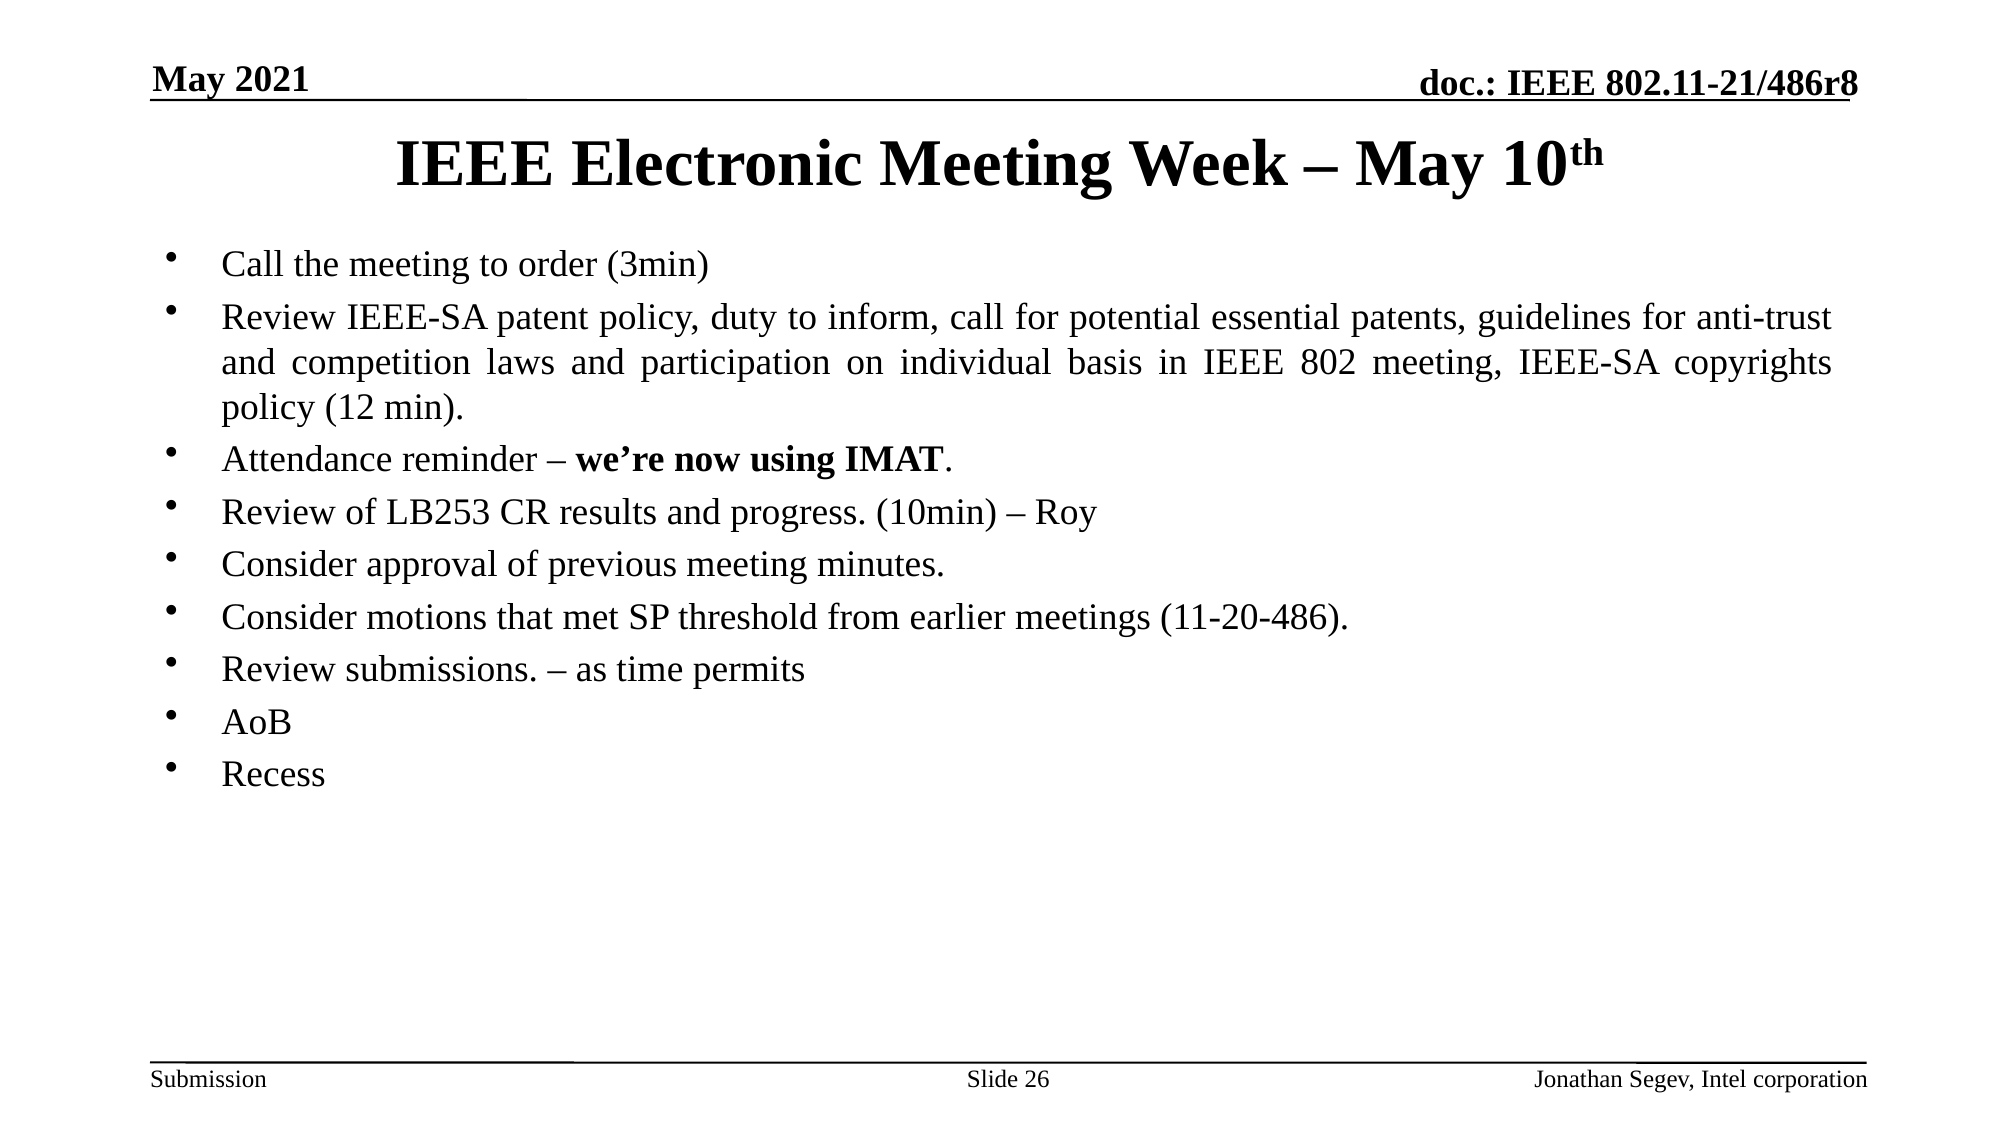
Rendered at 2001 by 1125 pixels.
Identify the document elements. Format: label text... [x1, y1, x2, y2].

slide_number Slide 26 [950, 1061, 1067, 1123]
footer Jonathan Segev, Intel corporation [1171, 1061, 1869, 1093]
title IEEE Electronic Meeting Week – May 10th [149, 112, 1850, 205]
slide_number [152, 54, 563, 100]
list Call the meeting to order (3min) Review IEEE-SA patent policy, duty to inform, call for potential essential patents, guidelines for anti-trust and competition laws and participation on individual basis in IEEE 802 meeting, IEEE-SA copyrights policy (12 min). Attendance reminder – we’re now using IMAT. Review of LB253 CR results and progress. (10min) – Roy Consider approval of previous meeting minutes. Consider motions that met SP threshold from earlier meetings (11-20-486). Review submissions. – as time permits AoB Recess [149, 231, 1850, 1000]
